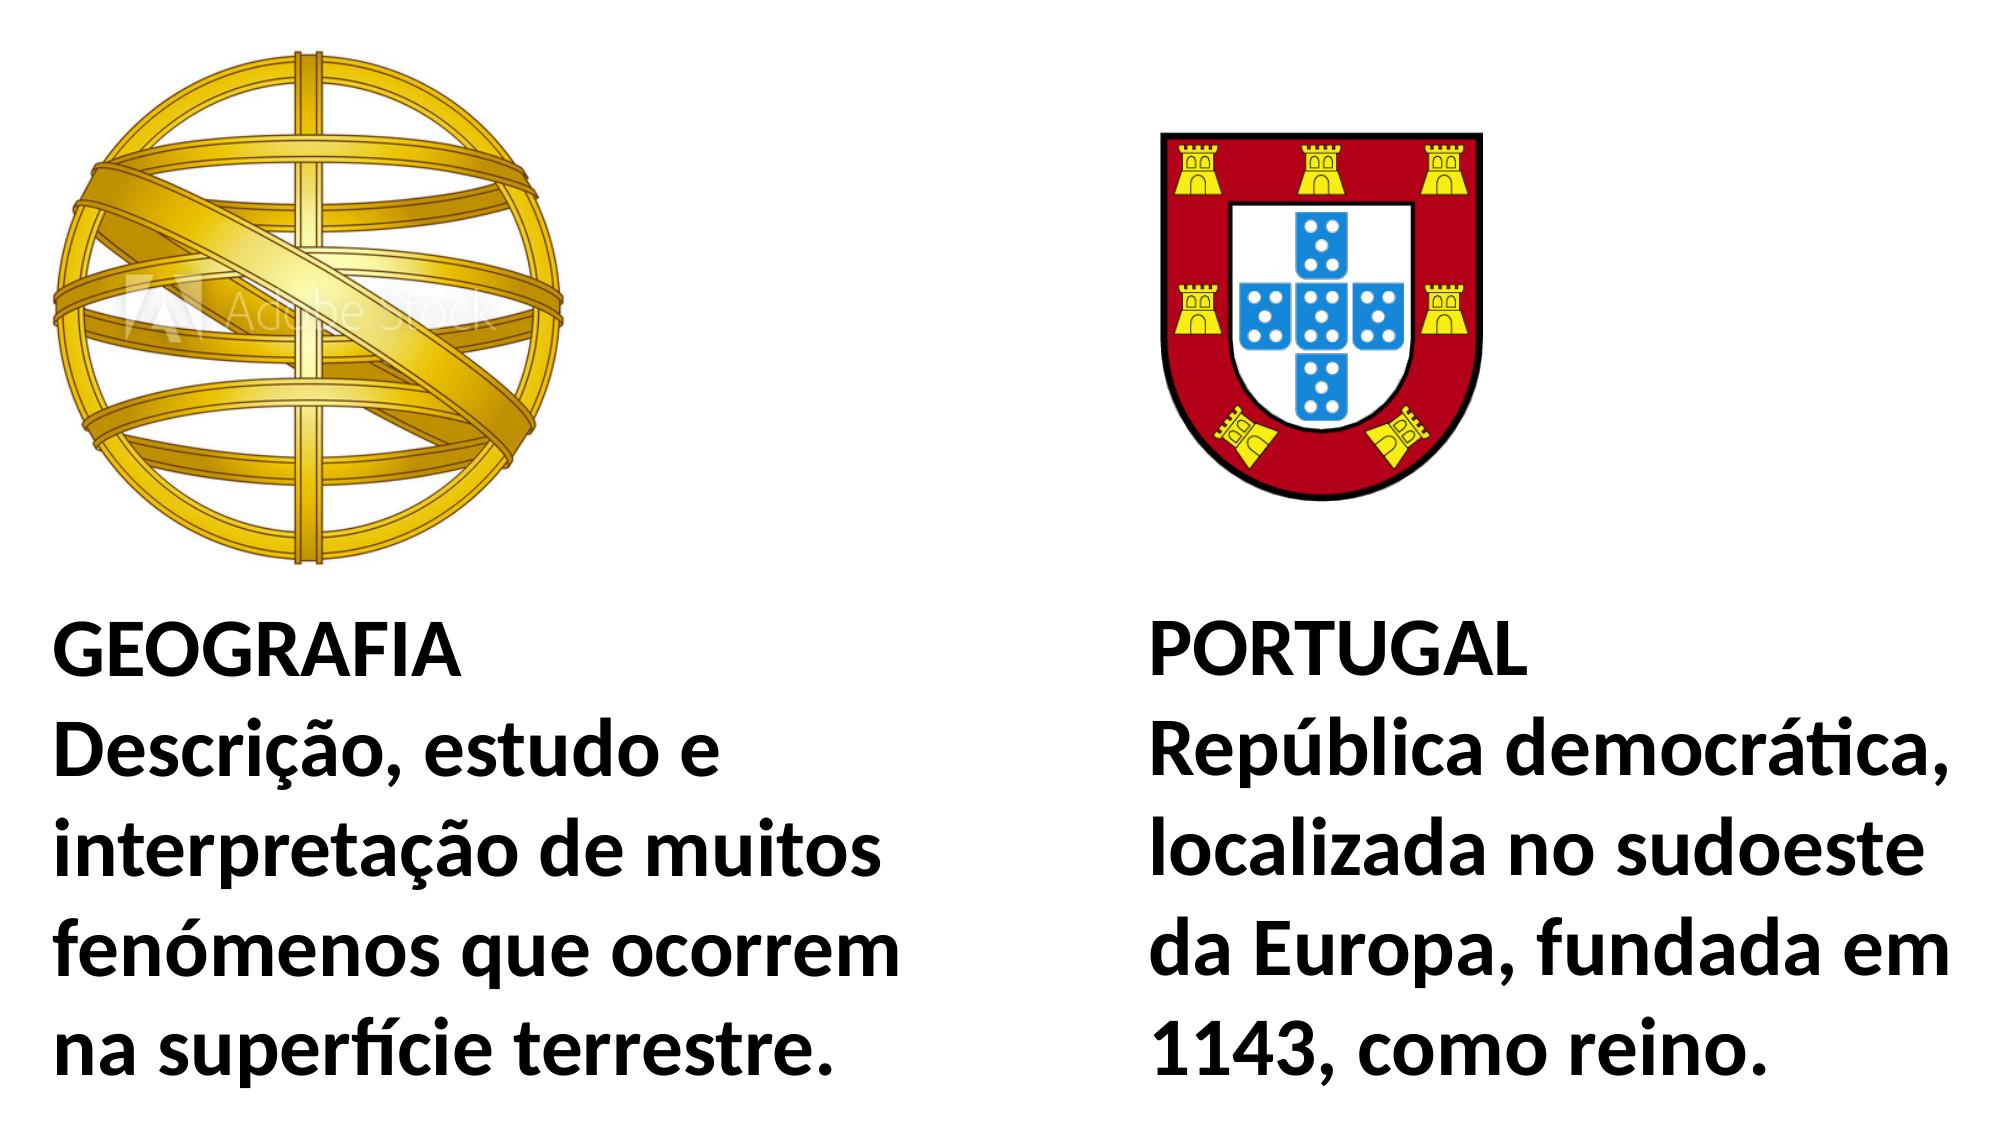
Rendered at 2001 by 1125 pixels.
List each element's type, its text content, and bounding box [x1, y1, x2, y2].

picture [0, 0, 617, 617]
text_box GEOGRAFIA Descrição, estudo e interpretação de muitos fenómenos que ocorrem na superfície terrestre. [37, 585, 947, 1100]
text_box PORTUGAL República democrática, localizada no sudoeste da Europa, fundada em 1143, como reino. [1133, 584, 1975, 1100]
picture [1159, 131, 1483, 502]
